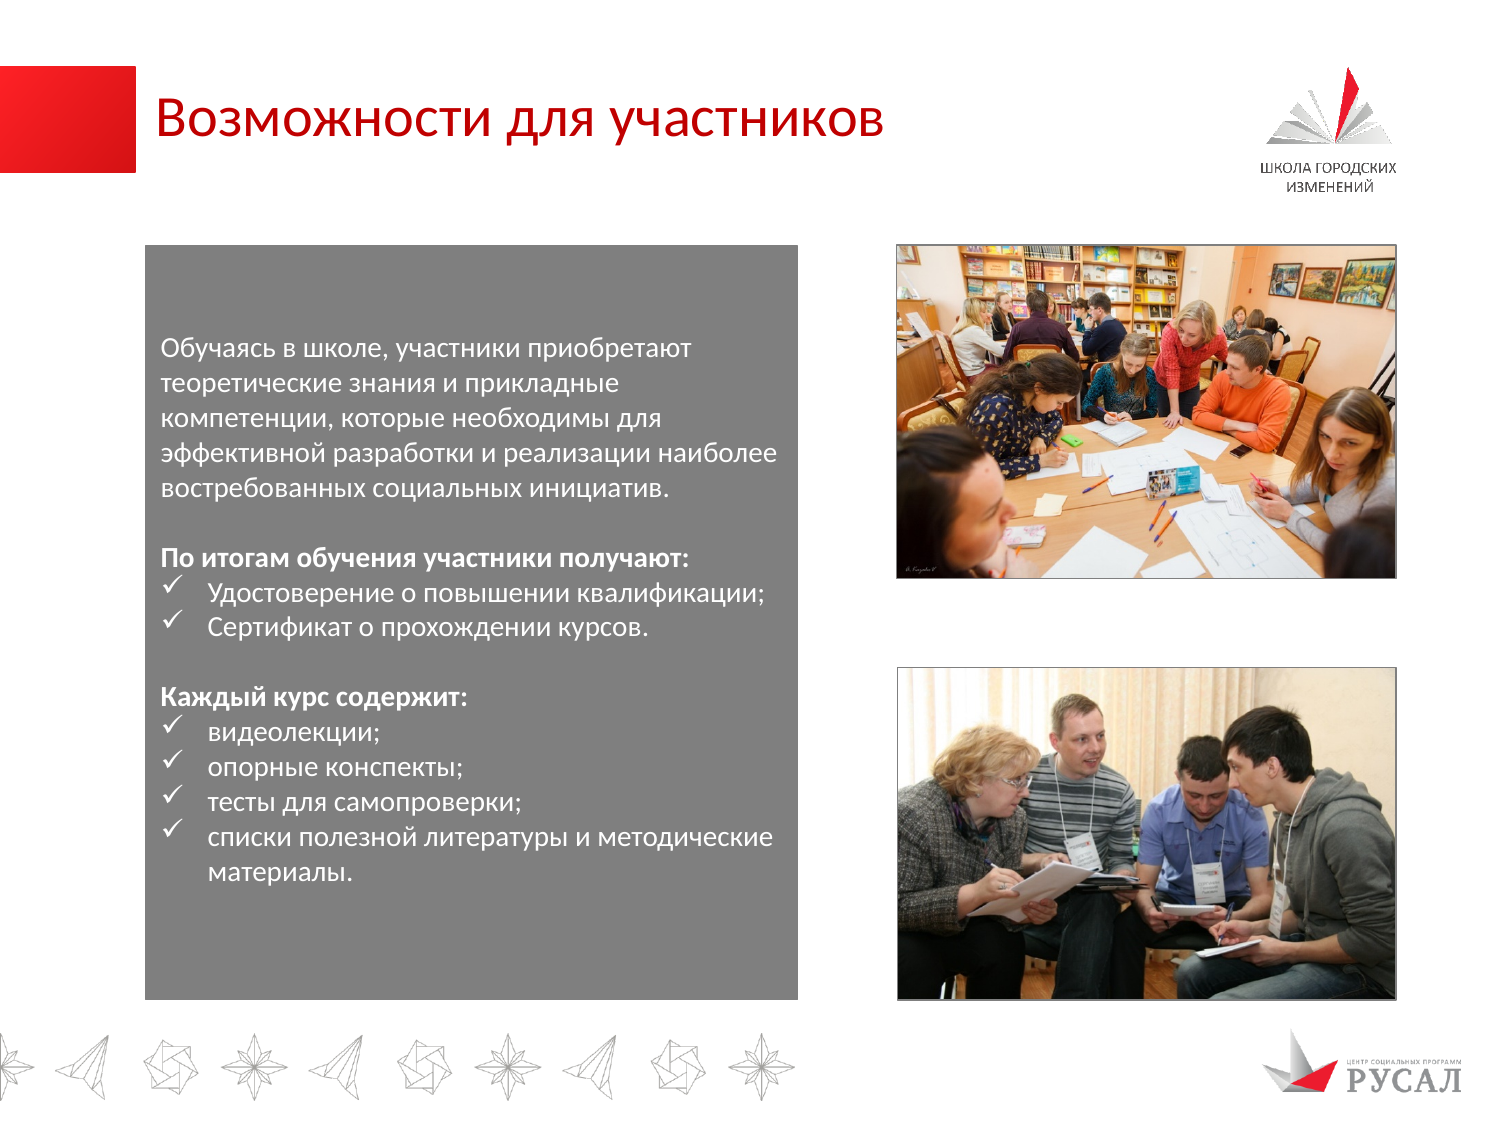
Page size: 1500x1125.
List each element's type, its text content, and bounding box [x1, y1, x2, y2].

picture [1260, 66, 1396, 192]
text_box Обучаясь в школе, участники приобретают теоретические знания и прикладные компетенции, которые необходимы для эффективной разработки и реализации наиболее востребованных социальных инициатив. По итогам обучения участники получают: Удостоверение о повышении квалификации; Сертификат о прохождении курсов. Каждый курс содержит: видеолекции; опорные конспекты; тесты для самопроверки; списки полезной литературы и методические материалы. [145, 245, 798, 1000]
picture [897, 668, 1396, 1000]
picture [0, 1033, 796, 1101]
picture [1248, 1028, 1461, 1106]
text_box Возможности для участников [140, 70, 1008, 187]
text_box [0, 66, 136, 173]
picture [897, 245, 1396, 578]
